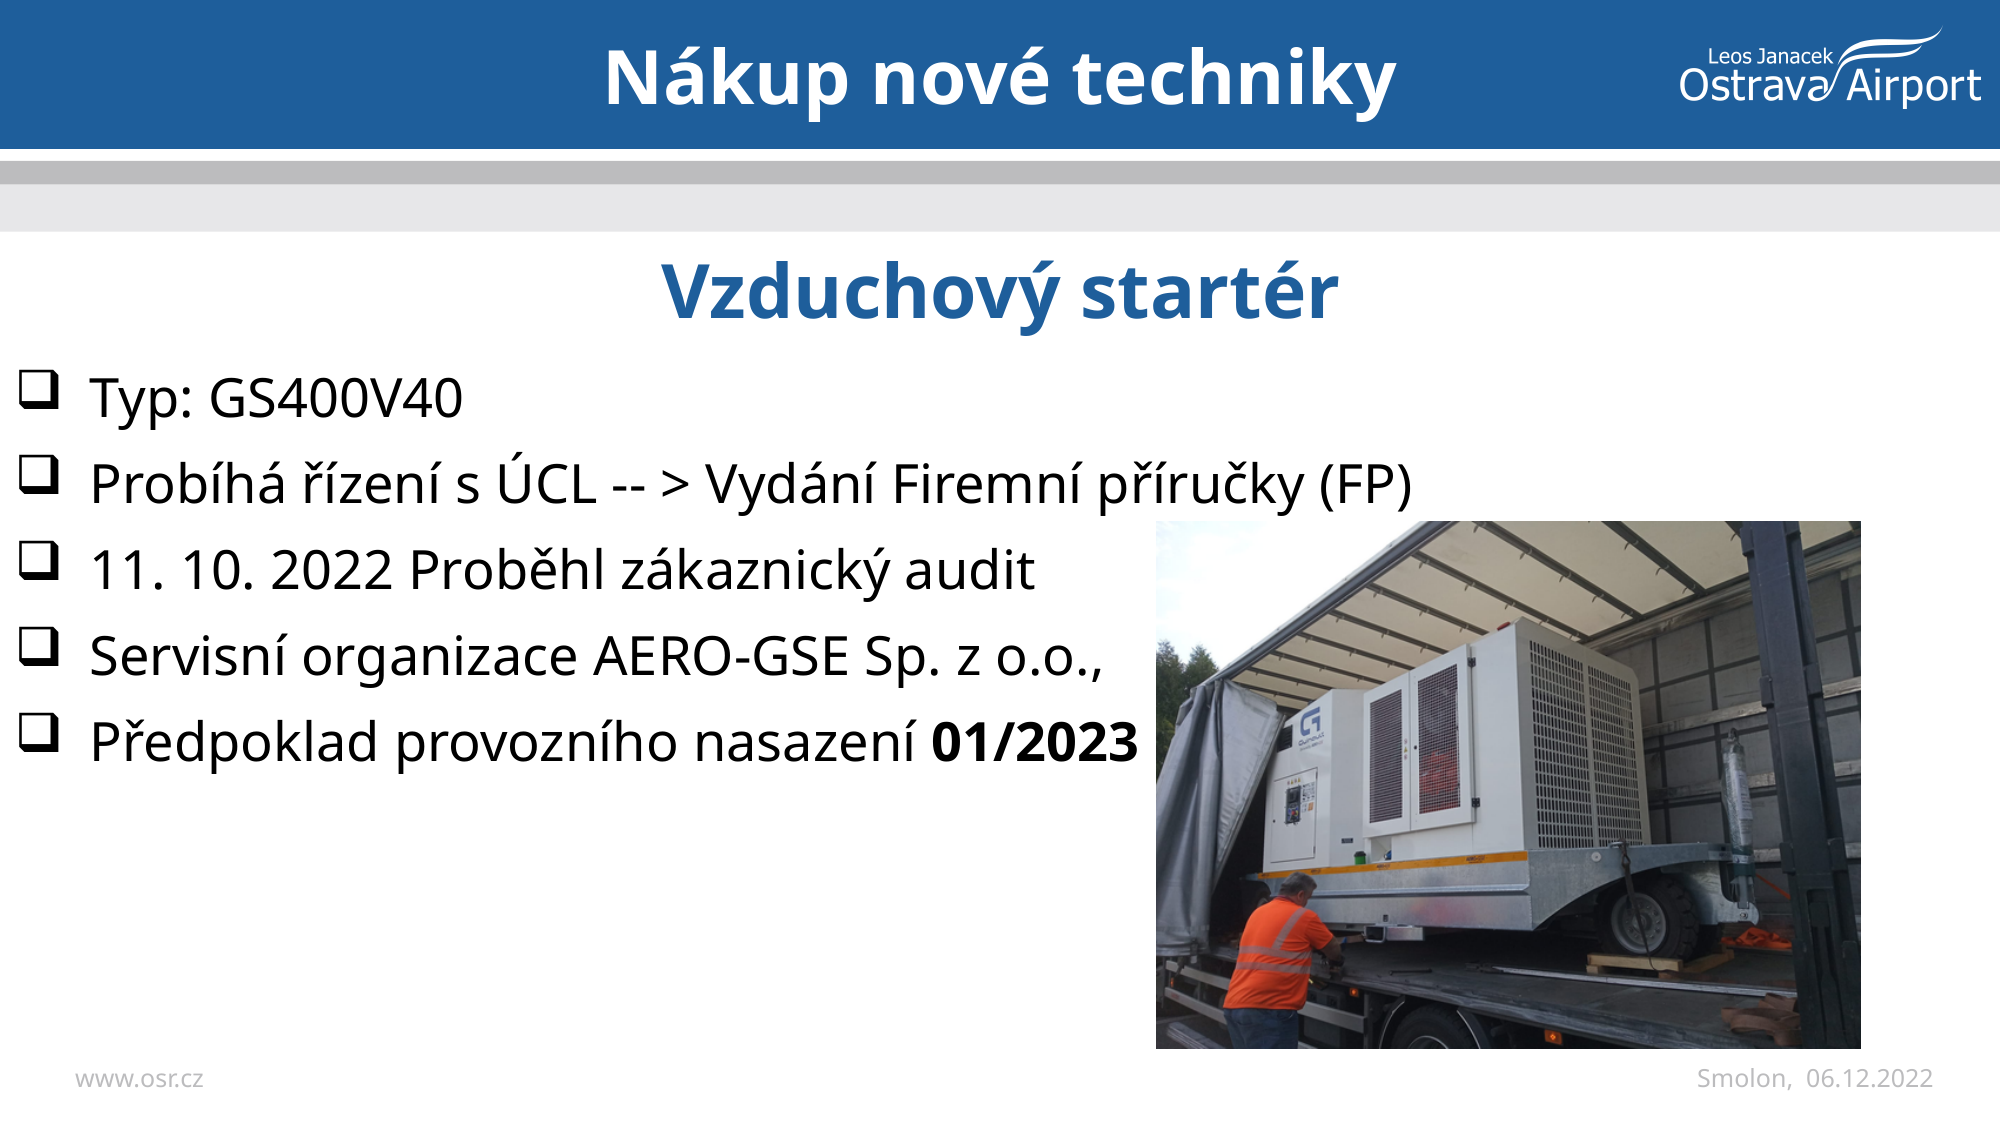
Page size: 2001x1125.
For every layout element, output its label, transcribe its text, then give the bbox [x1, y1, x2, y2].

text_box Smolon, 06.12.2022 [1375, 1055, 1949, 1100]
picture [1156, 521, 1861, 1049]
text_box [0, 160, 2000, 184]
picture [1662, 11, 2000, 137]
text_box Nákup nové techniky [0, 0, 2000, 150]
text_box www.osr.cz [60, 1055, 356, 1100]
text_box [0, 184, 2000, 233]
text_box Vzduchový startér Typ: GS400V40 Probíhá řízení s ÚCL -- > Vydání Firemní příručky (FP) 11. 10. 2022 Proběhl zákaznický audit Servisní organizace AERO-GSE Sp. z o.o., Předpoklad provozního nasazení 01/2023 [0, 236, 2000, 780]
